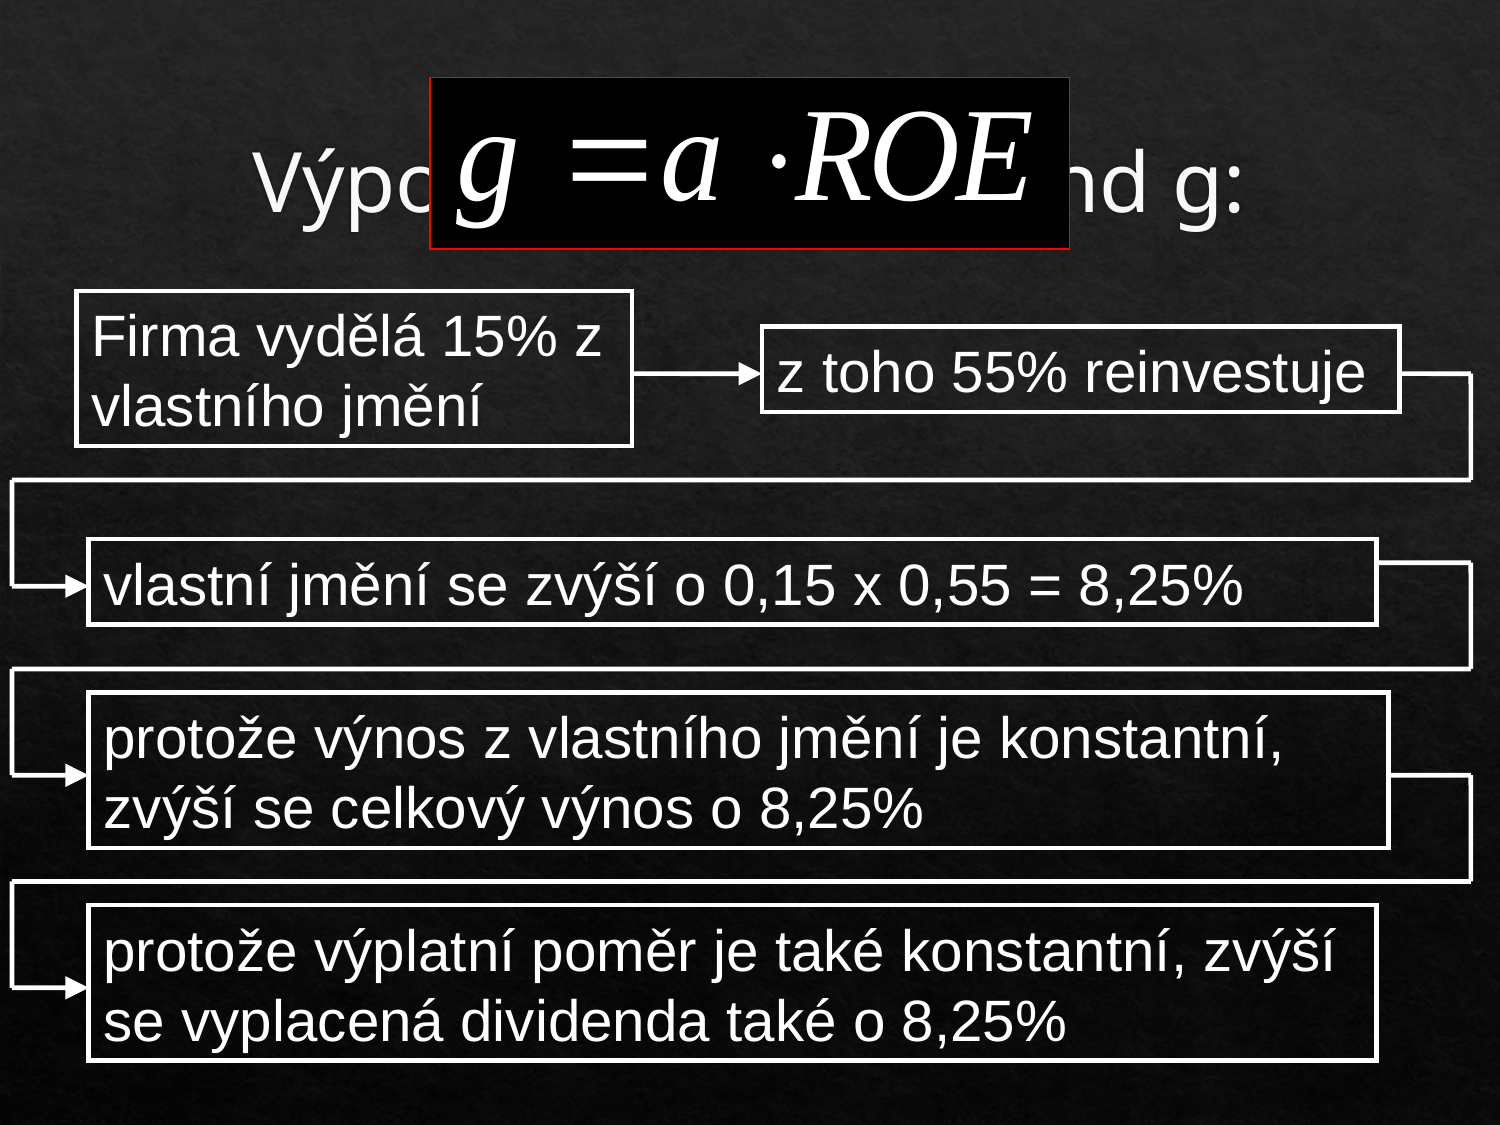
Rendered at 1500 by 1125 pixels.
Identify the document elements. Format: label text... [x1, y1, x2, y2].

text_box [11, 764, 89, 786]
text_box Firma vydělá 15% z vlastního jmění [76, 290, 632, 447]
text_box [11, 575, 89, 597]
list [430, 77, 1069, 249]
text_box [632, 363, 761, 385]
title Výpočet růstu dividend g: [1067, 99, 1387, 260]
text_box z toho 55% reinvestuje [761, 326, 1400, 412]
text_box protože výplatní poměr je také konstantní, zvýší se vyplacená dividenda také o 8,25% [88, 905, 1377, 1061]
text_box protože výnos z vlastního jmění je konstantní, zvýší se celkový výnos o 8,25% [88, 692, 1389, 848]
title Výpočet růstu dividend g: [112, 99, 431, 260]
text_box [11, 977, 89, 999]
text_box vlastní jmění se zvýší o 0,15 x 0,55 = 8,25% [88, 539, 1377, 625]
